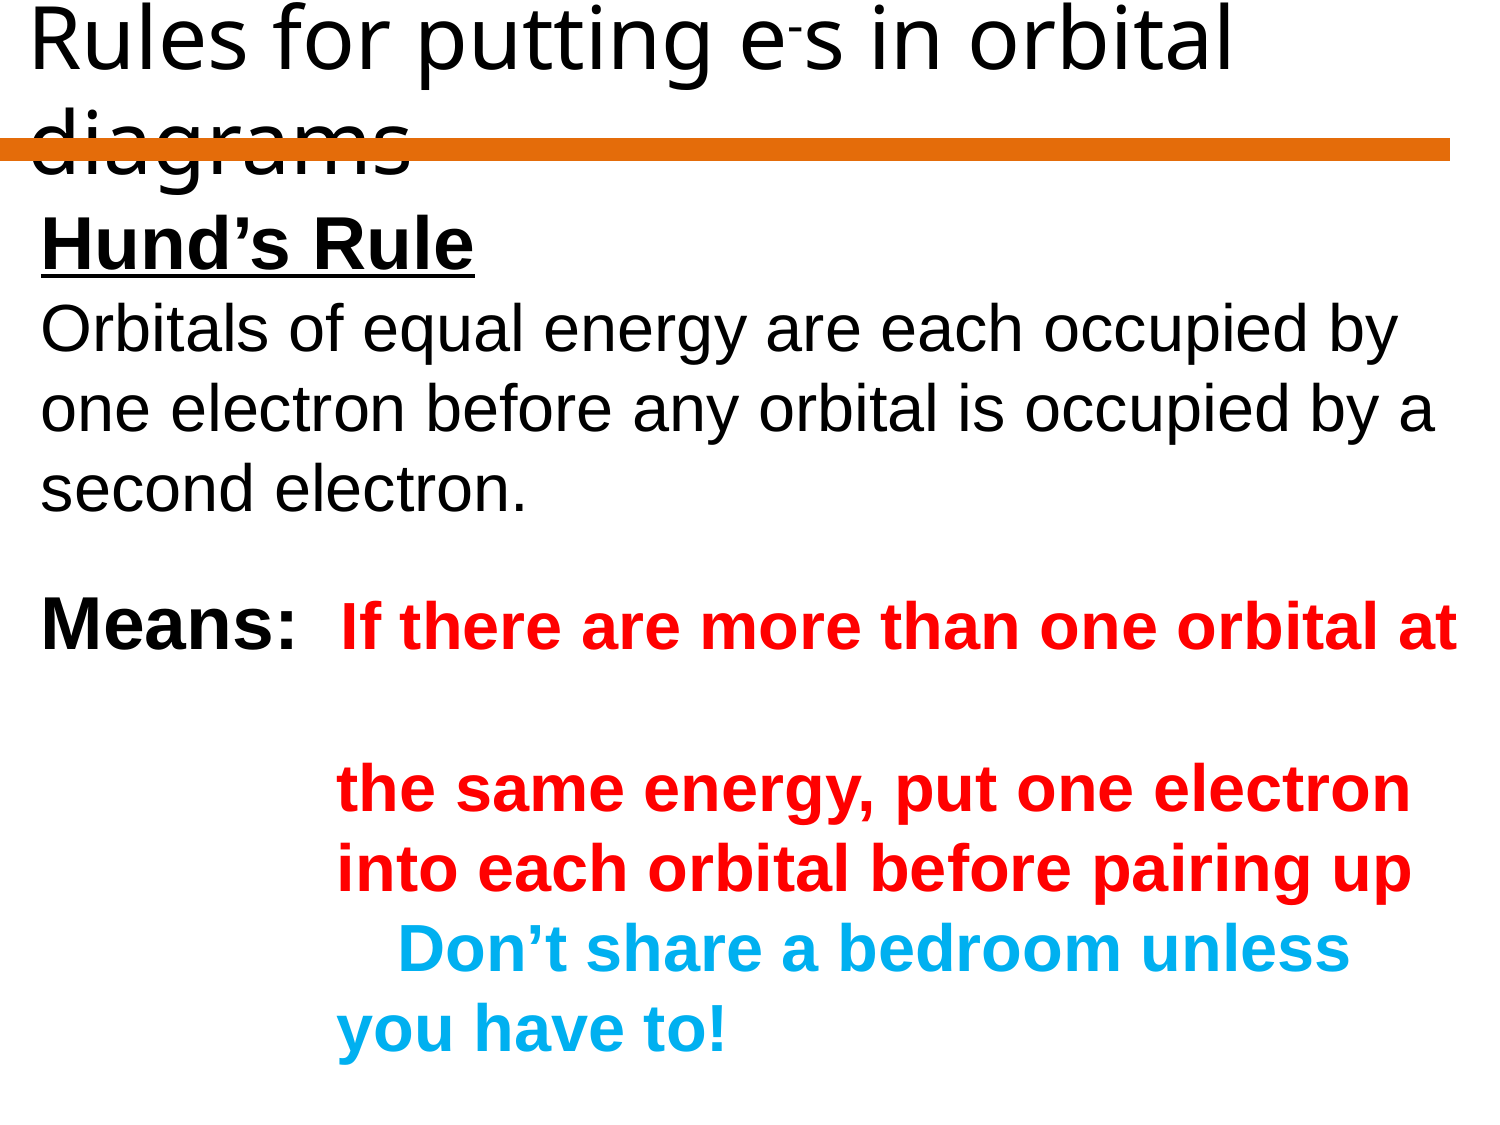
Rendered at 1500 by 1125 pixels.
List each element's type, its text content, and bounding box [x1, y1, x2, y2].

title Rules for putting e-s in orbital diagrams [12, 24, 1475, 150]
text_box Hund’s Rule Orbitals of equal energy are each occupied by one electron before any orbital is occupied by a second electron. Means: If there are more than one orbital at the same energy, put one electron into each orbital before pairing up Don’t share a bedroom unless you have to! [26, 187, 1476, 1072]
